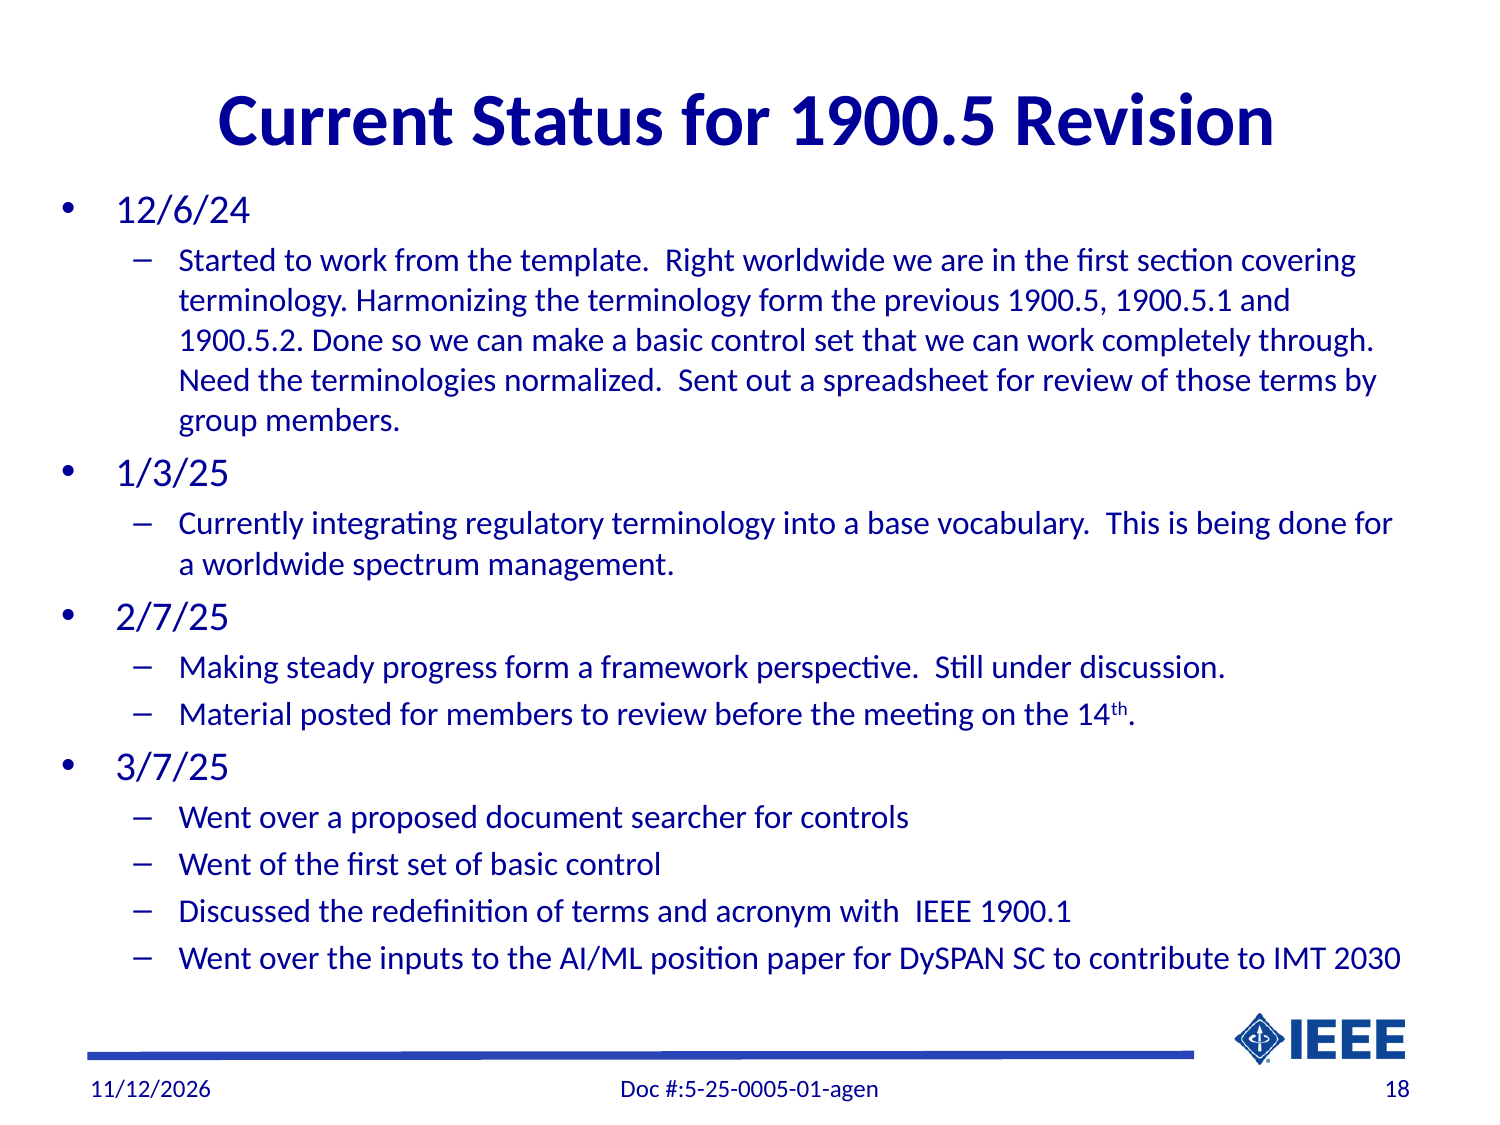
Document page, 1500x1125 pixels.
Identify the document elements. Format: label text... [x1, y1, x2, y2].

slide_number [75, 1057, 425, 1118]
title Current Status for 1900.5 Revision [73, 22, 1424, 174]
list 12/6/24 Started to work from the template. Right worldwide we are in the first section covering terminology. Harmonizing the terminology form the previous 1900.5, 1900.5.1 and 1900.5.2. Done so we can make a basic control set that we can work completely through. Need the terminologies normalized. Sent out a spreadsheet for review of those terms by group members. 1/3/25 Currently integrating regulatory terminology into a base vocabulary. This is being done for a worldwide spectrum management. 2/7/25 Making steady progress form a framework perspective. Still under discussion. Material posted for members to review before the meeting on the 14th. 3/7/25 Went over a proposed document searcher for controls Went of the first set of basic control Discussed the redefinition of terms and acronym with IEEE 1900.1 Went over the inputs to the AI/ML position paper for DySPAN SC to contribute to IMT 2030 [46, 174, 1427, 1025]
footer Doc #:5-25-0005-01-agen [512, 1057, 988, 1118]
slide_number 18 [1074, 1057, 1425, 1118]
picture [1231, 1025, 1406, 1057]
